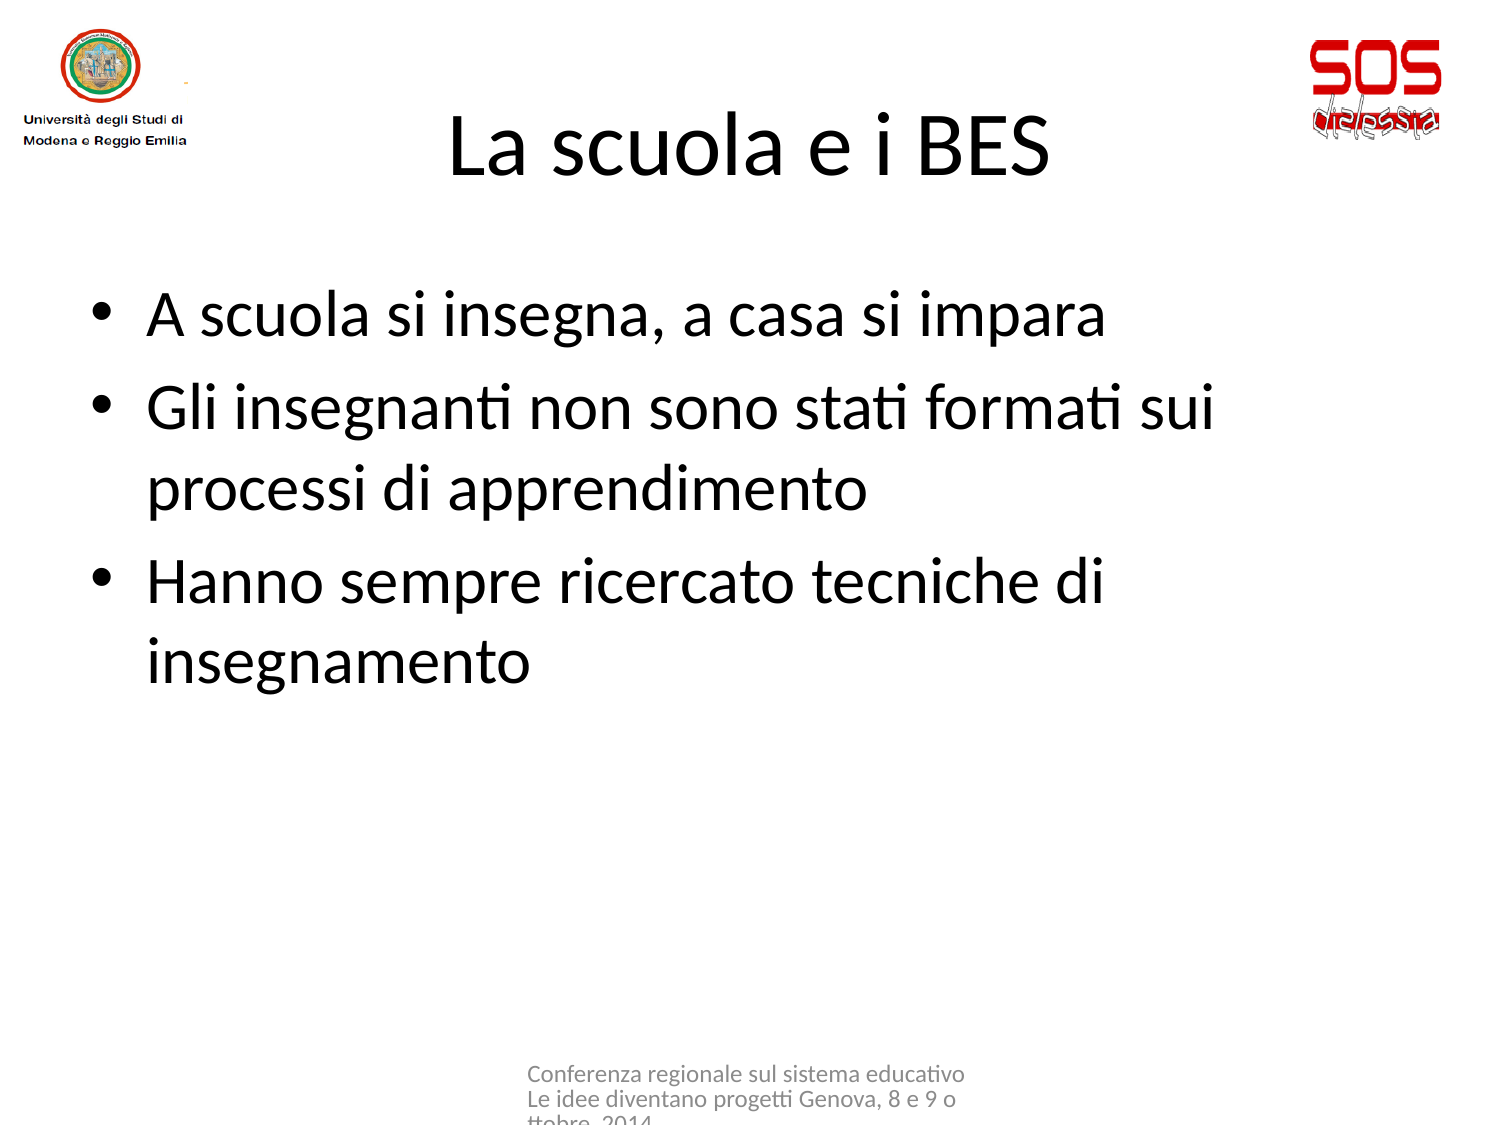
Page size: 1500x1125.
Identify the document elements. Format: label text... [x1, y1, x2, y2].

list A scuola si insegna, a casa si impara Gli insegnanti non sono stati formati sui processi di apprendimento Hanno sempre ricercato tecniche di insegnamento [75, 262, 1425, 1005]
footer Conferenza regionale sul sistema educativo Le idee diventano progetti Genova, 8 e 9 ottobre 2014 [512, 1042, 988, 1103]
picture [1300, 34, 1453, 145]
title La scuola e i BES [75, 45, 1425, 233]
picture [23, 11, 188, 165]
